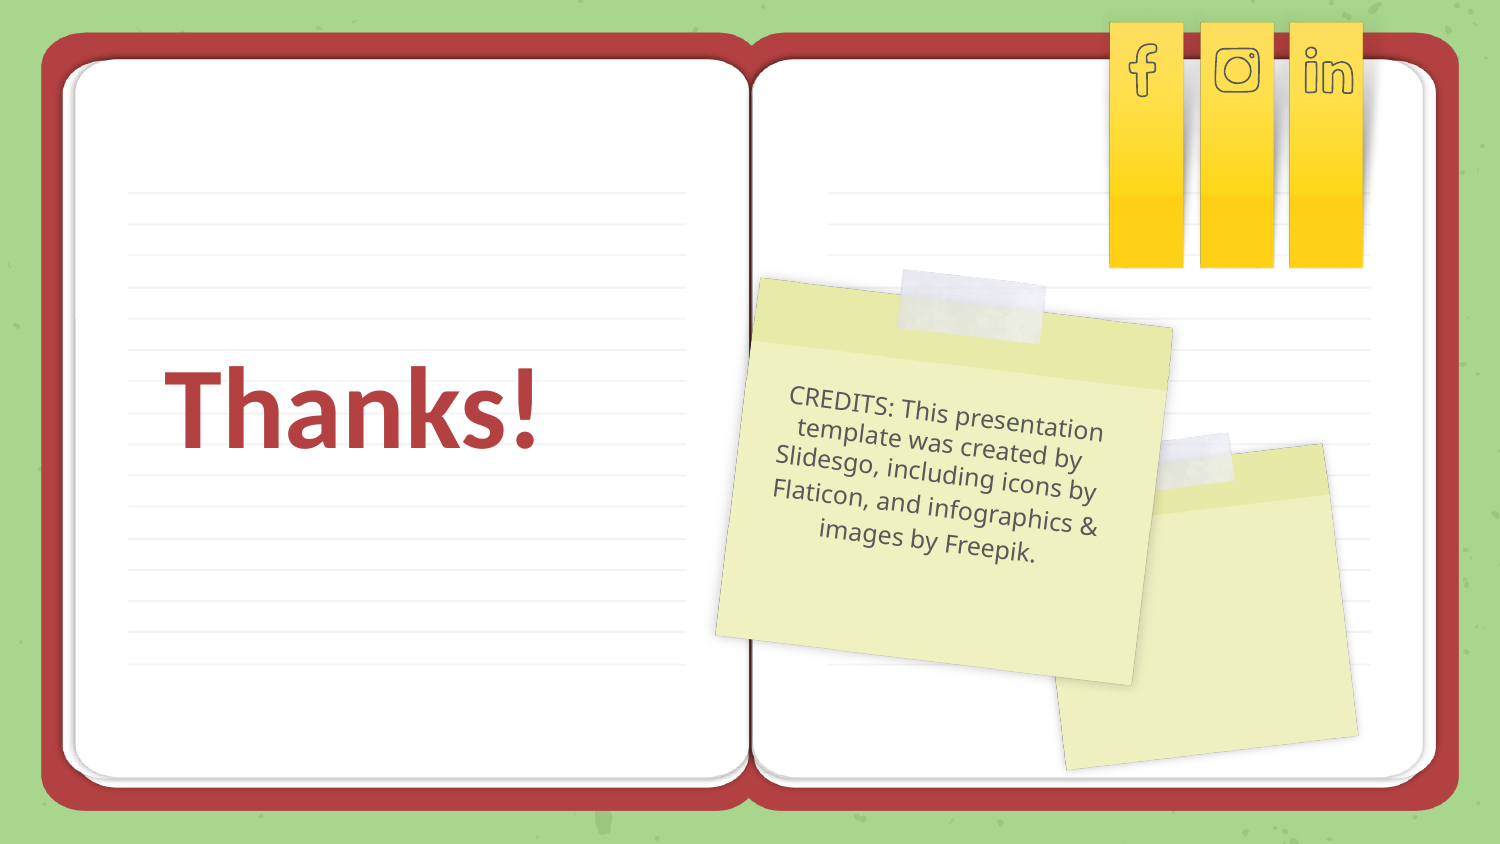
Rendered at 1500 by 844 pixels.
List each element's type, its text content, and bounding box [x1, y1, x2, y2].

title Thanks! [149, 314, 693, 486]
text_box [1213, 47, 1261, 93]
text_box [1128, 43, 1158, 77]
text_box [1304, 46, 1355, 95]
picture [41, 0, 1497, 811]
